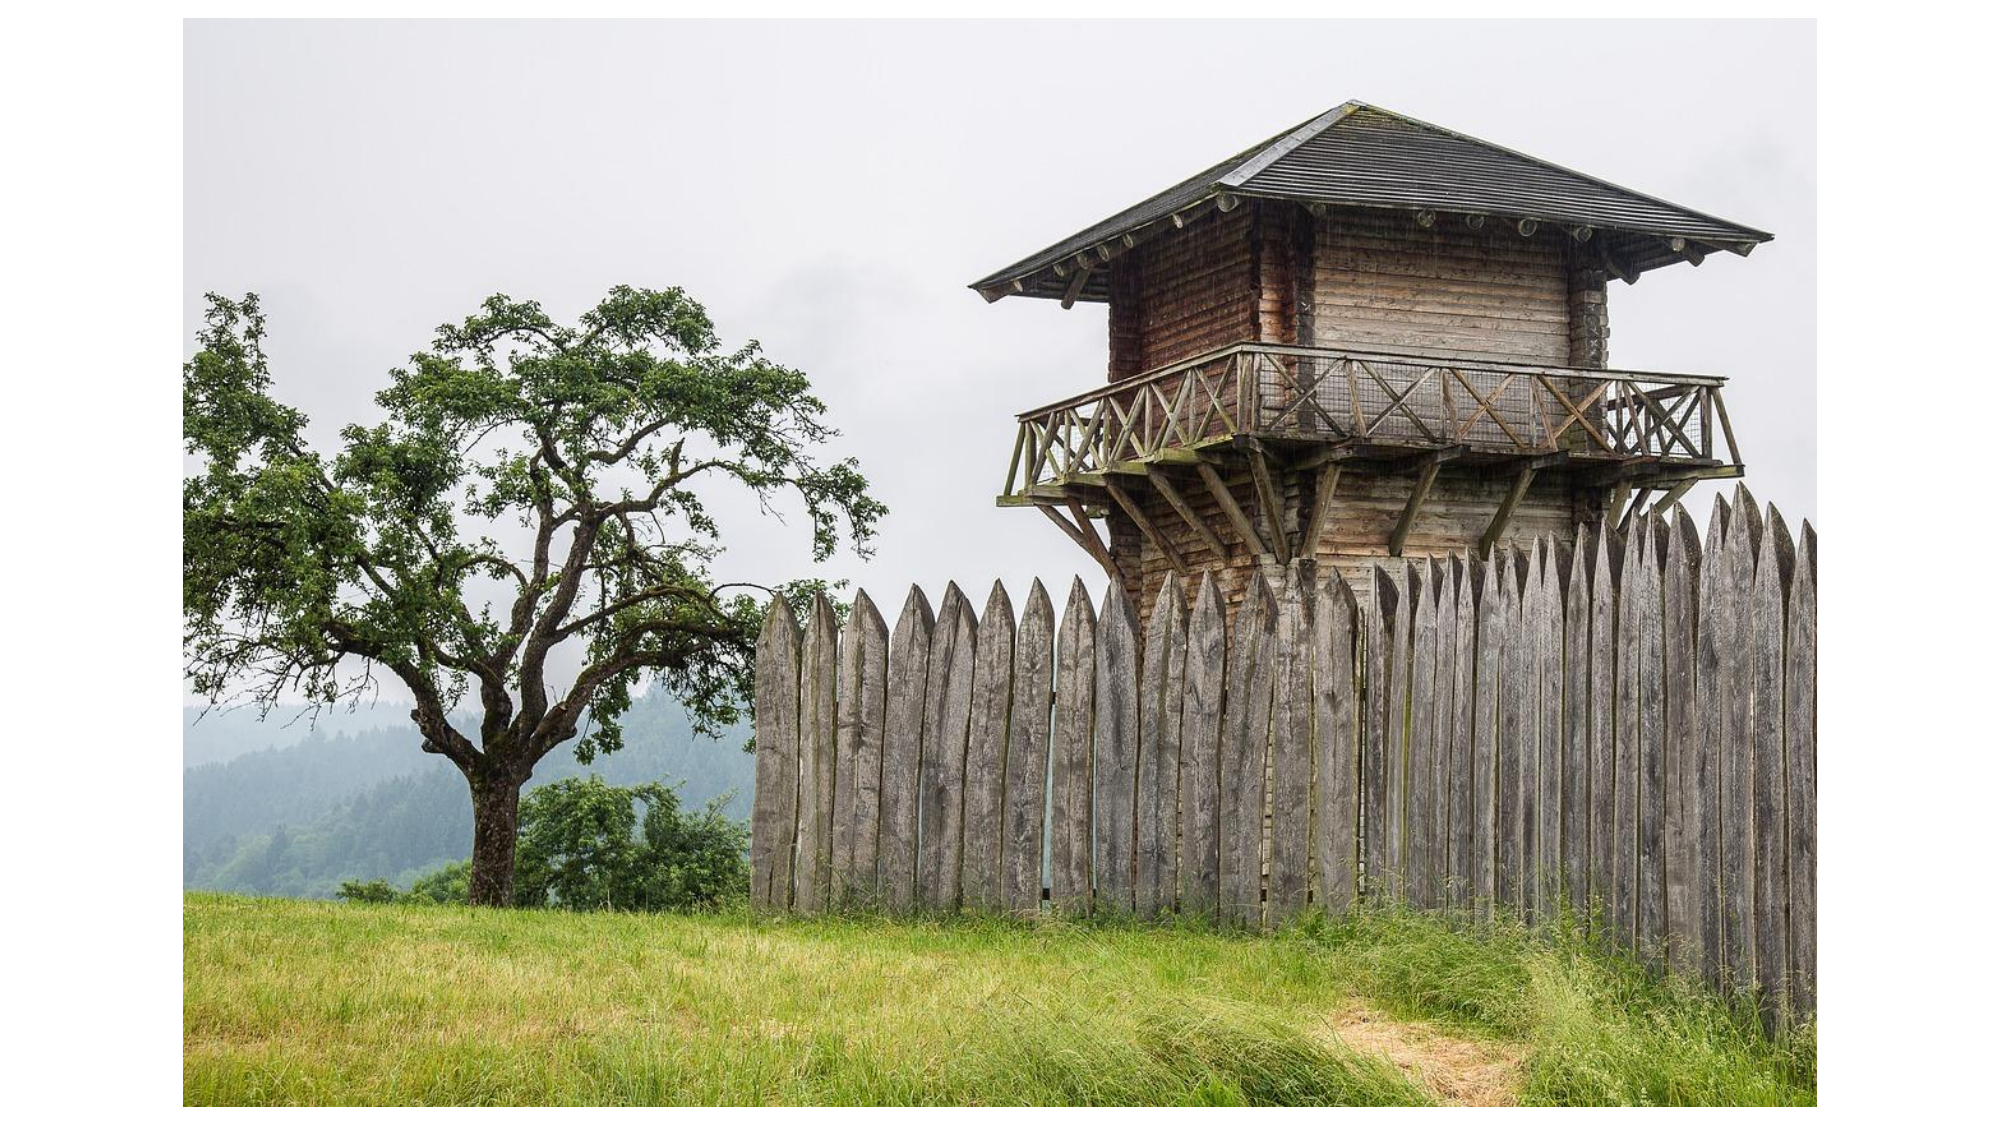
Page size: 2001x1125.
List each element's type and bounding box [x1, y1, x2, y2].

picture [183, 18, 1817, 1107]
